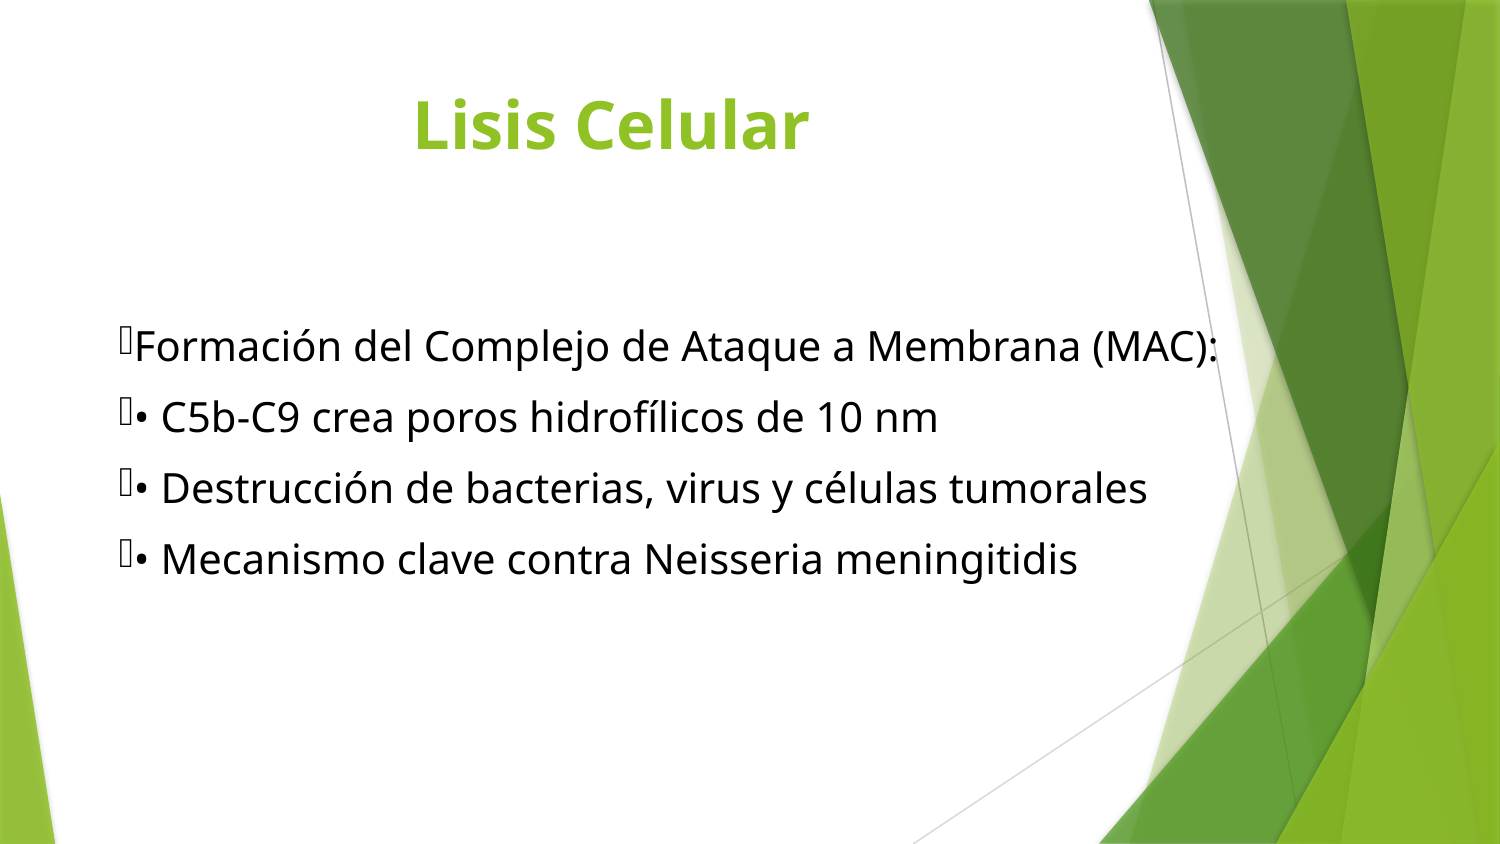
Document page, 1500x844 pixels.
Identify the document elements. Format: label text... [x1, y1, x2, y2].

title Lisis Celular [83, 75, 1141, 238]
text_box Formación del Complejo de Ataque a Membrana (MAC): • C5b-C9 crea poros hidrofílicos de 10 nm • Destrucción de bacterias, virus y células tumorales • Mecanismo clave contra Neisseria meningitidis [104, 312, 1500, 590]
